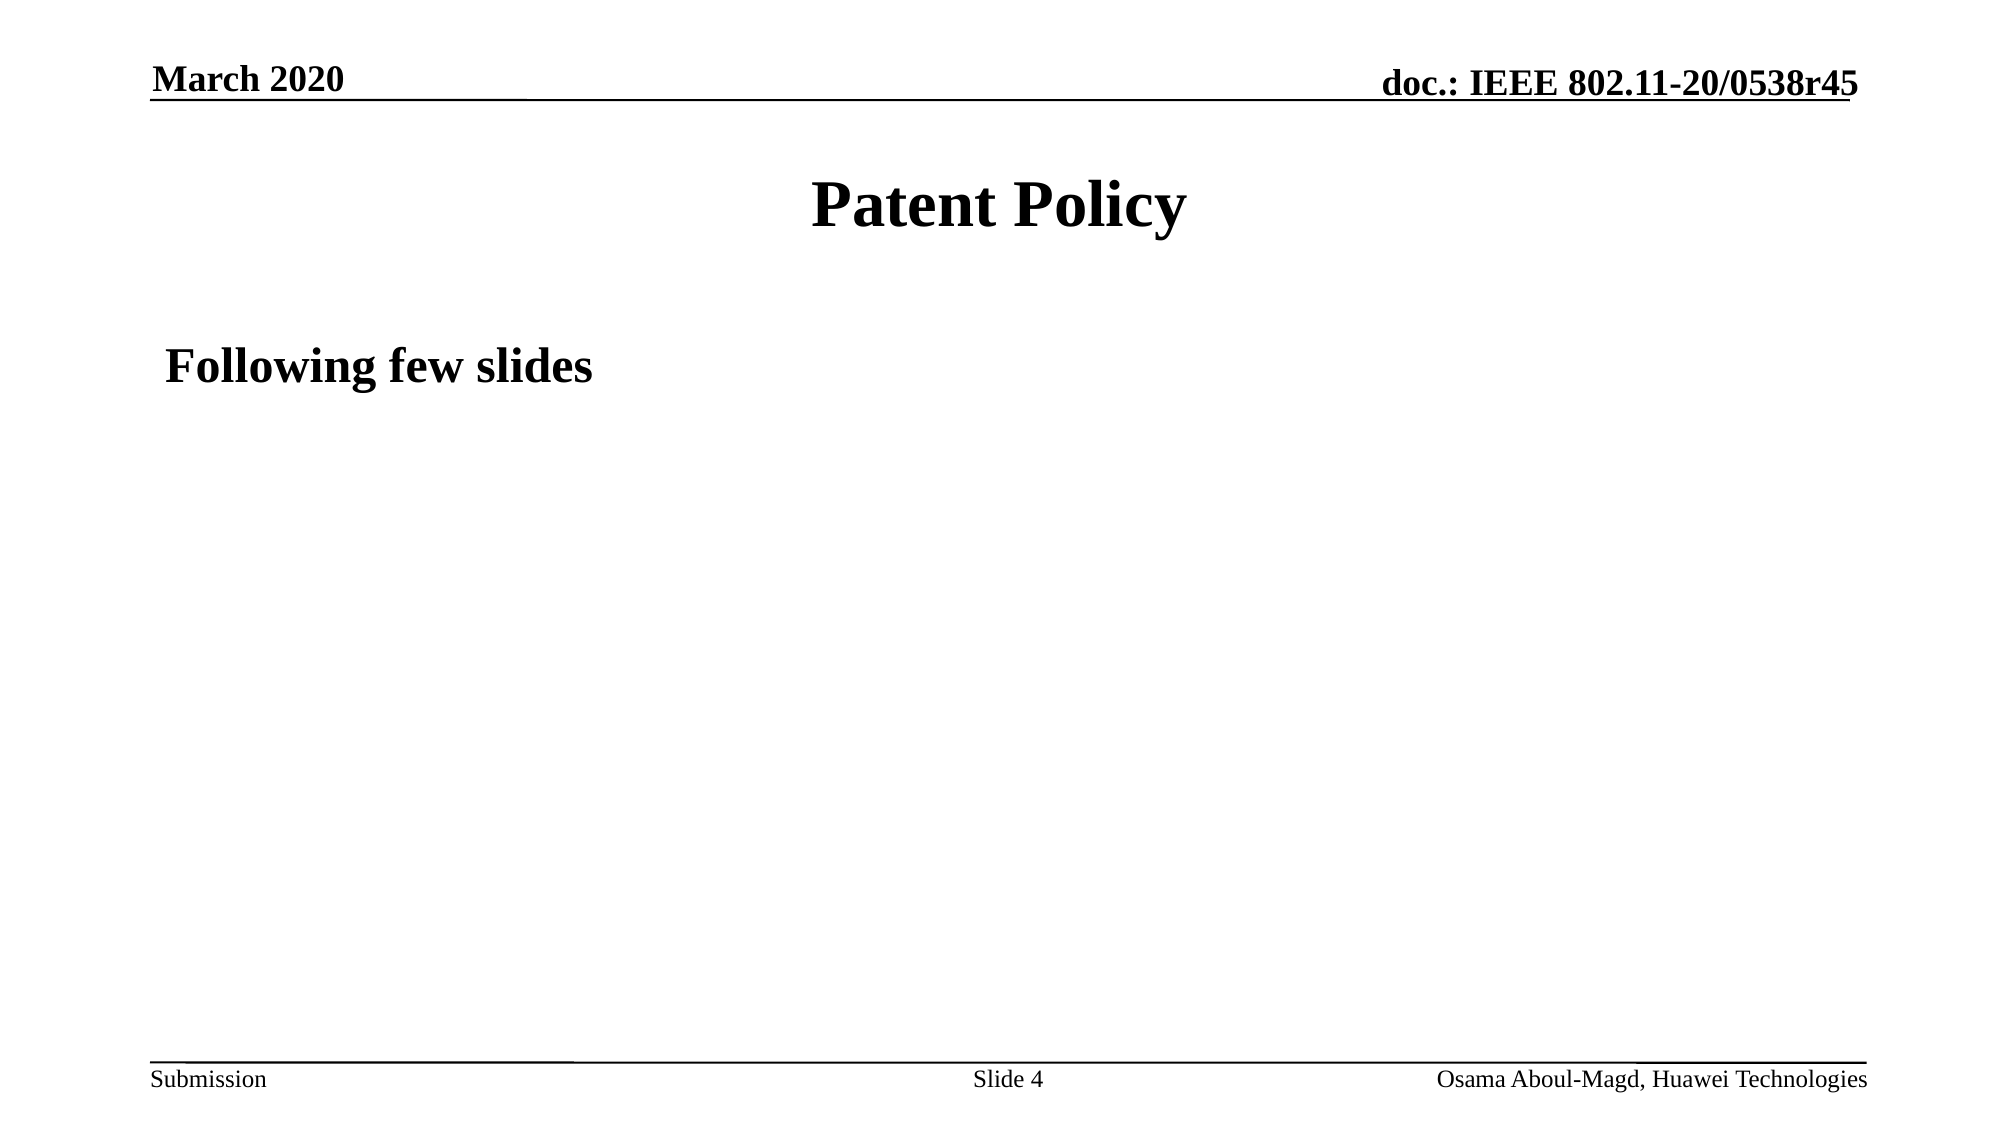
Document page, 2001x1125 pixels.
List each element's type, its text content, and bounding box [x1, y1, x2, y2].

list Following few slides [149, 324, 1850, 1000]
title Patent Policy [149, 112, 1850, 288]
slide_number Slide 4 [950, 1061, 1067, 1123]
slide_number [152, 54, 563, 100]
footer Osama Aboul-Magd, Huawei Technologies [1171, 1061, 1869, 1093]
